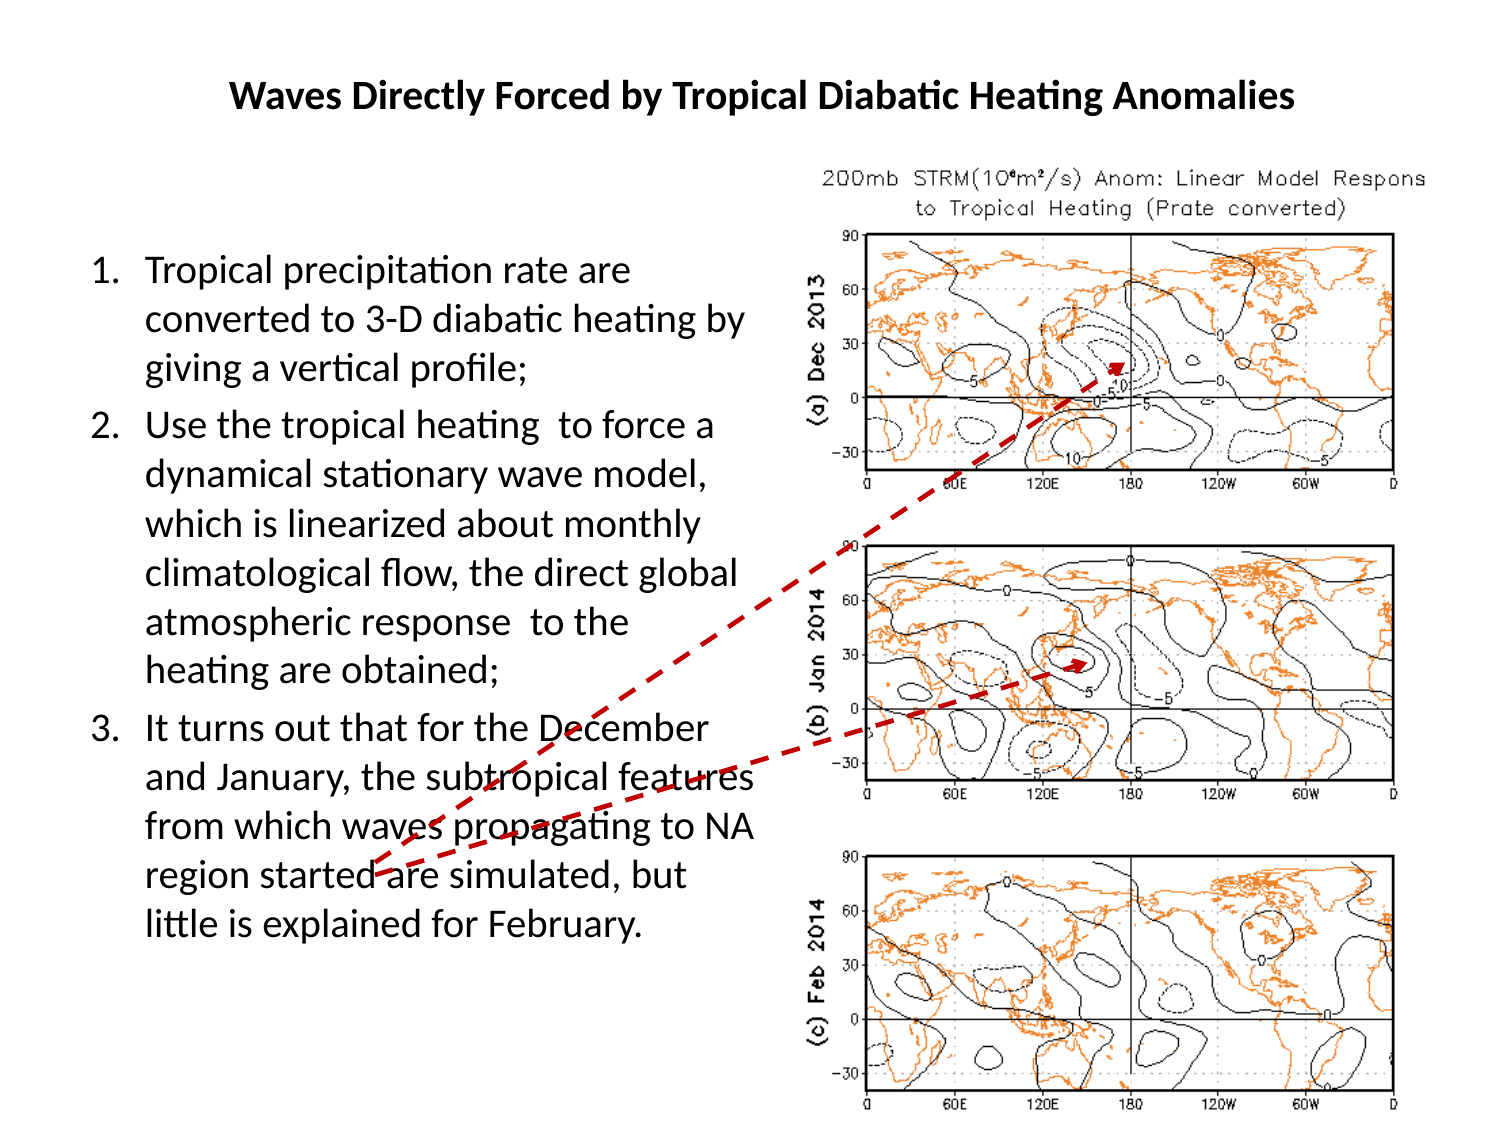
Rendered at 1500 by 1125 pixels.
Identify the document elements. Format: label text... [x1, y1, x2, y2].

list Tropical precipitation rate are converted to 3-D diabatic heating by giving a vertical profile; Use the tropical heating to force a dynamical stationary wave model, which is linearized about monthly climatological flow, the direct global atmospheric response to the heating are obtained; It turns out that for the December and January, the subtropical features from which waves propagating to NA region started are simulated, but little is explained for February. [75, 235, 775, 1005]
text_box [374, 362, 1126, 863]
title Waves Directly Forced by Tropical Diabatic Heating Anomalies [75, 44, 1450, 125]
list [787, 148, 1426, 1125]
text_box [374, 662, 1088, 876]
